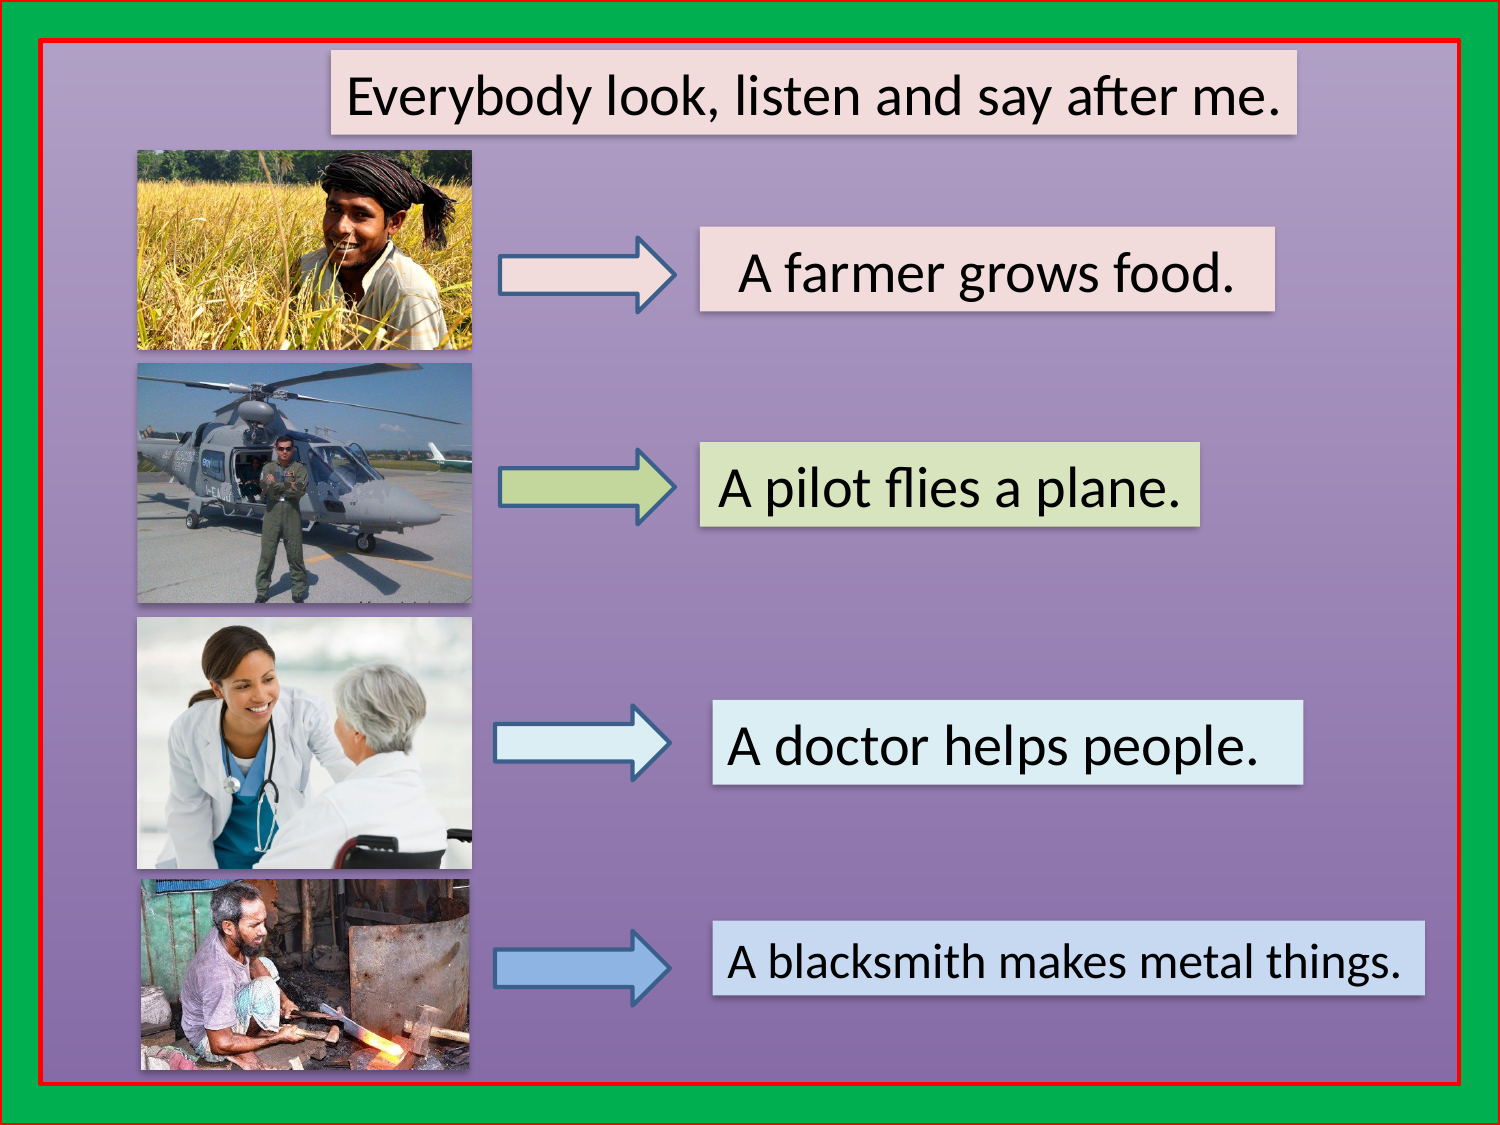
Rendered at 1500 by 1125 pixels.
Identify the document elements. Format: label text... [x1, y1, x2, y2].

picture [140, 879, 470, 1071]
text_box A farmer grows food. [699, 226, 1276, 312]
text_box A blacksmith makes metal things. [712, 920, 1426, 996]
text_box [497, 235, 678, 315]
picture [137, 363, 472, 603]
picture [137, 149, 472, 351]
text_box A pilot flies a plane. [699, 441, 1201, 527]
text_box Everybody look, listen and say after me. [330, 49, 1298, 135]
text_box [497, 447, 678, 527]
text_box [0, 0, 1500, 1125]
text_box A doctor helps people. [712, 699, 1304, 785]
picture [137, 617, 472, 869]
text_box [492, 928, 673, 1008]
text_box [492, 703, 673, 783]
